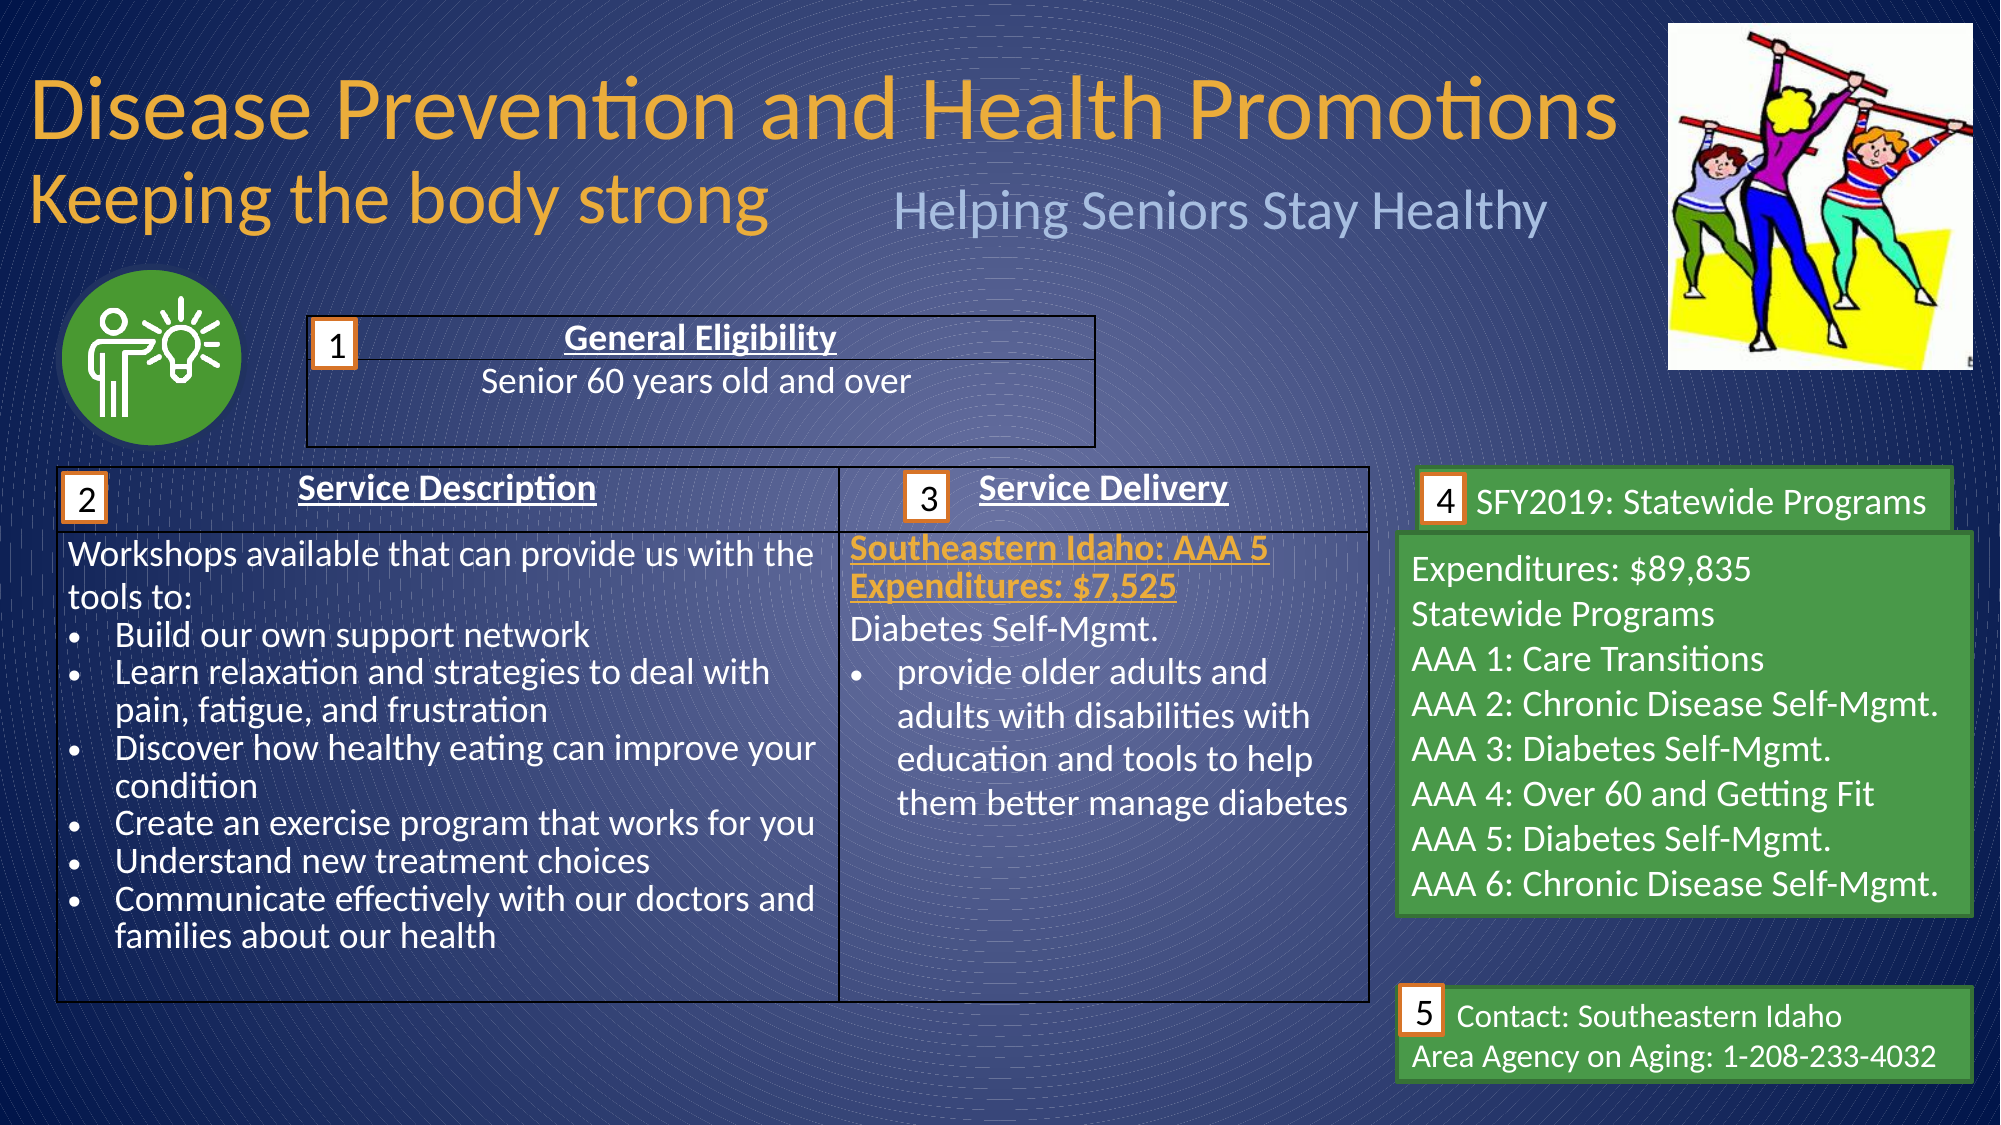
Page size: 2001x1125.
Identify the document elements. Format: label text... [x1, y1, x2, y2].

table_header Service Description [58, 468, 838, 531]
text_box Contact: Southeastern Idaho Area Agency on Aging: 1-208-233-4032 [1395, 985, 1974, 1084]
title Disease Prevention and Health Promotions Keeping the body strong [14, 47, 1640, 253]
text_box SFY2019: Statewide Programs [1415, 465, 1954, 535]
text_box Helping Seniors Stay Healthy [843, 171, 1600, 250]
text_box 1 [311, 317, 358, 370]
text_box 3 [903, 470, 950, 523]
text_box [58, 266, 245, 449]
table_cell Senior 60 years old and over [308, 360, 1094, 446]
table_header General Eligibility [358, 317, 1094, 359]
table_cell Workshops available that can provide us with the tools to: Build our own support network Learn relaxation and strategies to deal with pain, fatigue, and frustration Discover how healthy eating can improve your condition Create an exercise program that works for you Understand new treatment choices Communicate effectively with our doctors and families about our health [58, 533, 838, 1001]
text_box Expenditures: $89,835 Statewide Programs AAA 1: Care Transitions AAA 2: Chronic Disease Self-Mgmt. AAA 3: Diabetes Self-Mgmt. AAA 4: Over 60 and Getting Fit AAA 5: Diabetes Self-Mgmt. AAA 6: Chronic Disease Self-Mgmt. [1395, 530, 1974, 918]
table_header Service Delivery [840, 468, 1368, 531]
table_cell Southeastern Idaho: AAA 5 Expenditures: $7,525 Diabetes Self-Mgmt. provide older adults and adults with disabilities with education and tools to help them better manage diabetes [840, 533, 1368, 1001]
text_box 5 [1398, 983, 1445, 1037]
text_box 2 [61, 471, 108, 524]
picture [1668, 23, 1973, 370]
text_box 4 [1420, 472, 1467, 525]
